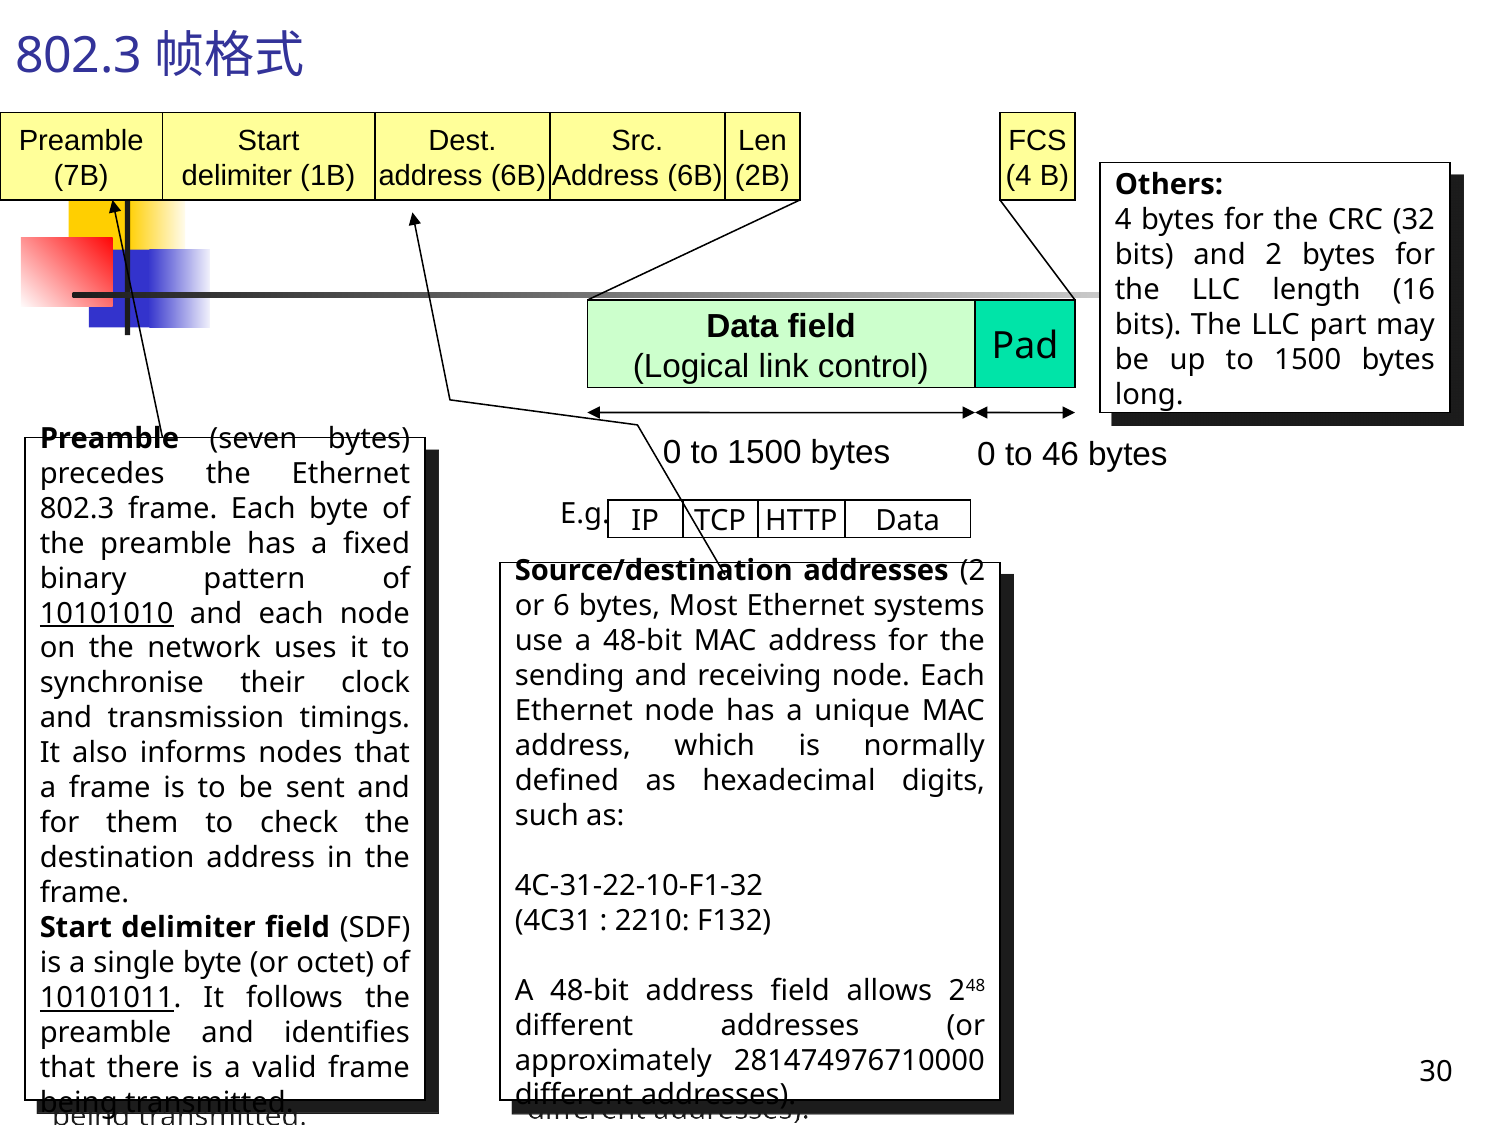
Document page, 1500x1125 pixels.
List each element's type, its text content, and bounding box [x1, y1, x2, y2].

text_box Len (2B) [724, 112, 800, 200]
text_box Source/destination addresses (2 or 6 bytes, Most Ethernet systems use a 48-bit MAC address for the sending and receiving node. Each Ethernet node has a unique MAC address, which is normally defined as hexadecimal digits, such as: 4C-31-22-10-F1-32 (4C31 : 2210: F132) A 48-bit address field allows 248 different addresses (or approximately 281474976710000 different addresses). [500, 562, 1000, 1100]
title 802.3帧格式 [0, 24, 387, 91]
text_box Preamble (7B) [0, 112, 162, 200]
text_box IP [625, 500, 682, 538]
text_box HTTP [757, 500, 845, 538]
text_box Dest. address (6B) [375, 112, 549, 200]
text_box TCP [682, 500, 757, 538]
text_box Others: 4 bytes for the CRC (32 bits) and 2 bytes for the LLC length (16 bits). The LLC part may be up to 1500 bytes long. [1100, 162, 1450, 413]
text_box Preamble (seven bytes) precedes the Ethernet 802.3 frame. Each byte of the preamble has a fixed binary pattern of 10101010 and each node on the network uses it to synchronise their clock and transmission timings. It also informs nodes that a frame is to be sent and for them to check the destination address in the frame. Start delimiter field (SDF) is a single byte (or octet) of 10101011. It follows the preamble and identifies that there is a valid frame being transmitted. [24, 437, 425, 1100]
text_box Src. Address (6B) [549, 112, 724, 200]
text_box [108, 199, 163, 438]
text_box Data [845, 500, 971, 538]
text_box 0 to 46 bytes [962, 424, 1200, 480]
text_box Pad [975, 299, 1075, 388]
text_box E.g. [545, 487, 625, 538]
text_box 0 to 1500 bytes [648, 422, 950, 477]
text_box [587, 406, 975, 419]
text_box Data field (Logical link control) [587, 299, 975, 388]
slide_number 30 [1154, 1023, 1468, 1100]
text_box [975, 406, 1075, 419]
text_box [408, 212, 726, 575]
text_box Start delimiter (1B) [162, 112, 375, 200]
text_box FCS (4 B) [999, 112, 1075, 200]
